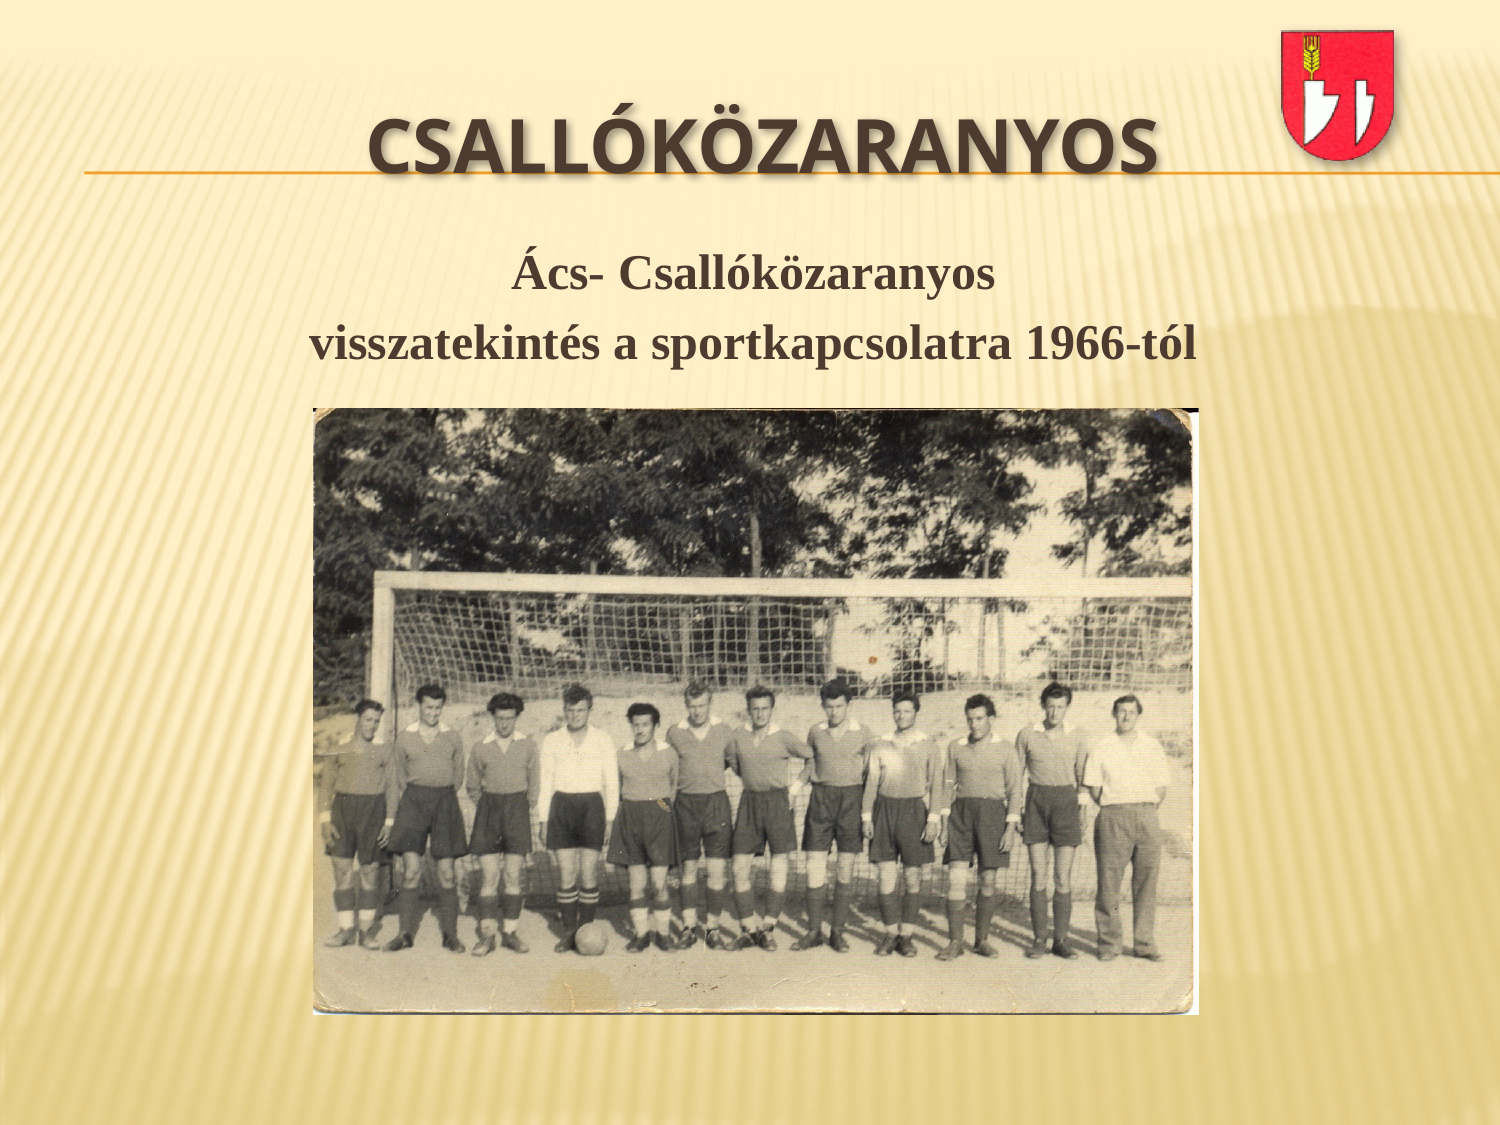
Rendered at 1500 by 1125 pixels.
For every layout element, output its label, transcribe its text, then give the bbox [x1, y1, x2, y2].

picture [312, 408, 1200, 1016]
title csallóközaranyos [50, 75, 1475, 213]
list Ács- Csallóközaranyos visszatekintés a sportkapcsolatra 1966-tól [41, 231, 1467, 975]
picture [1281, 30, 1394, 162]
